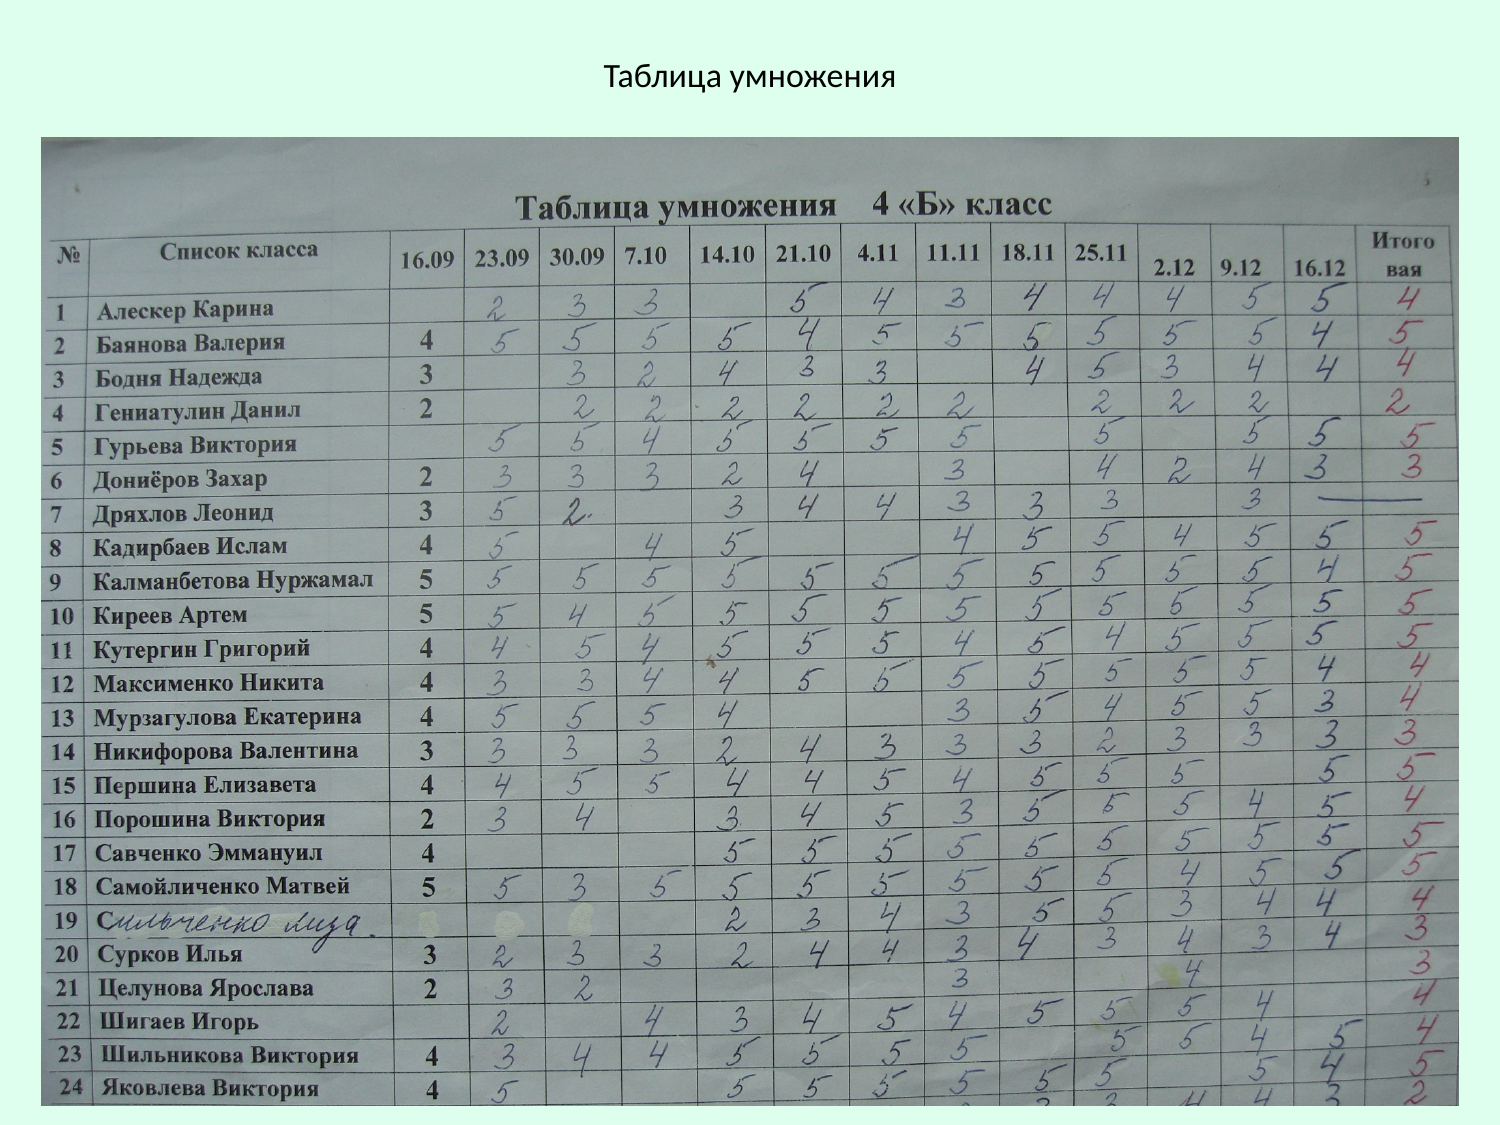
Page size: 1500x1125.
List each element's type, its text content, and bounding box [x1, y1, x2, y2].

title Таблица умножения [75, 45, 1425, 102]
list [41, 136, 1459, 1107]
